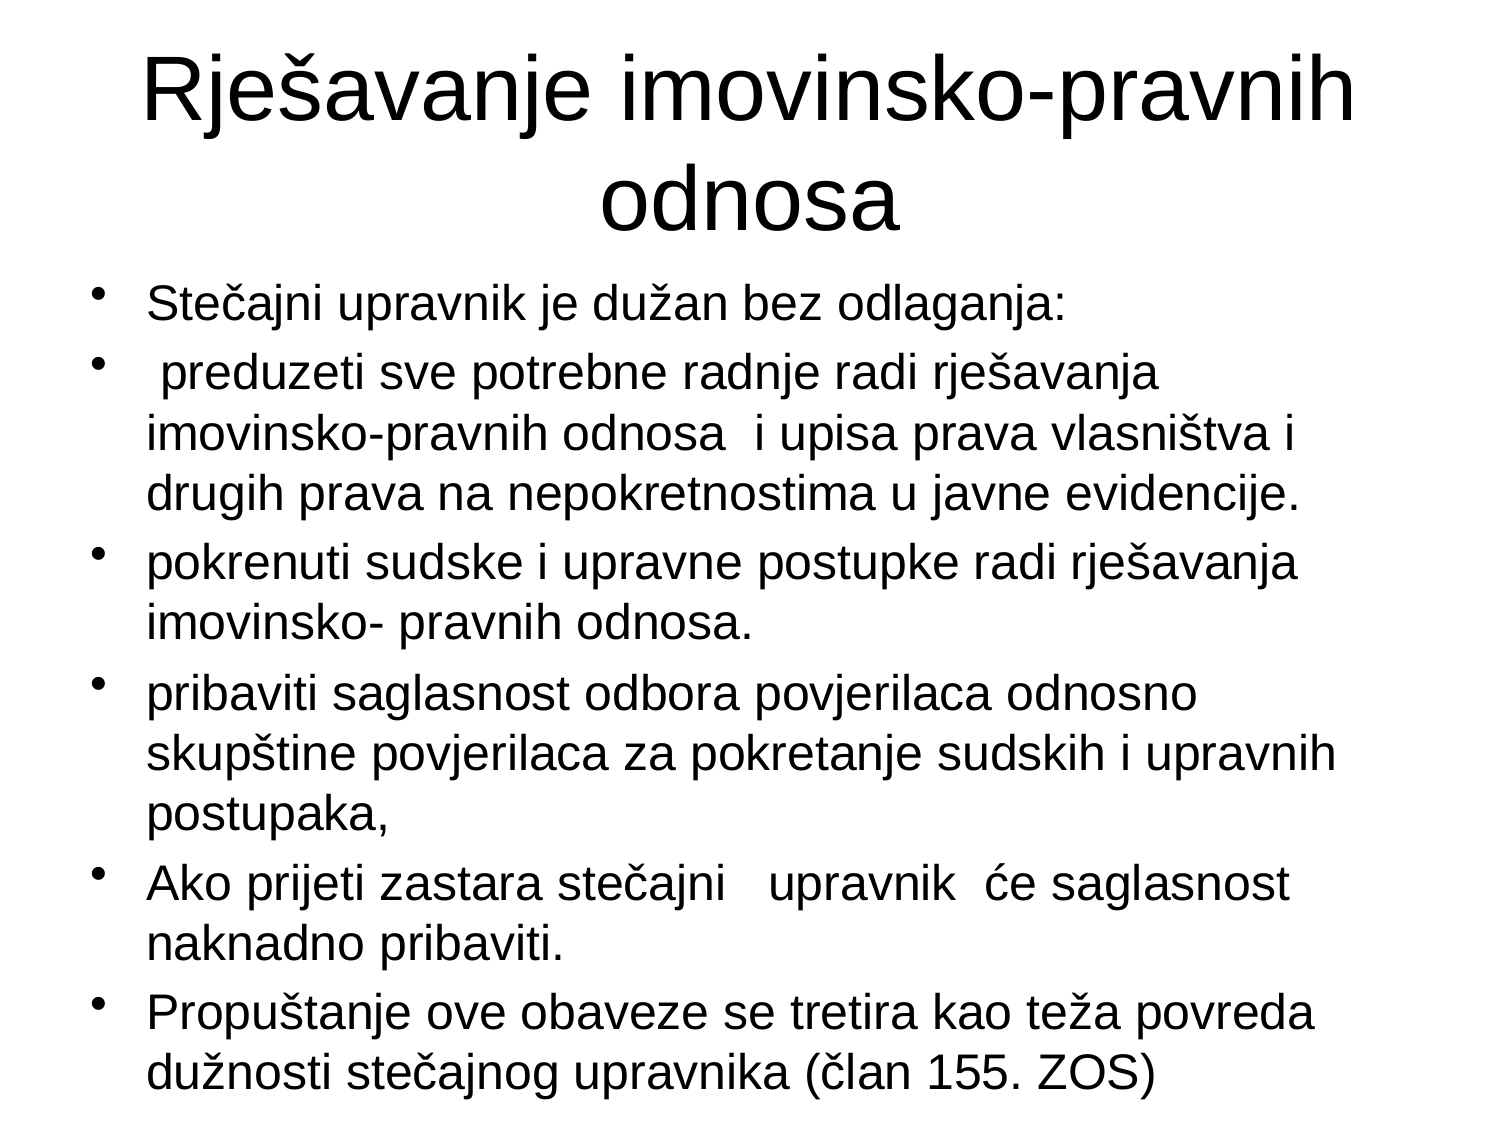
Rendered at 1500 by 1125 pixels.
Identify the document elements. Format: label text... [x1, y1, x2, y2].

title Rješavanje imovinsko-pravnih odnosa [74, 44, 1426, 233]
list Stečajni upravnik je dužan bez odlaganja: preduzeti sve potrebne radnje radi rješavanja imovinsko-pravnih odnosa i upisa prava vlasništva i drugih prava na nepokretnostima u javne evidencije. pokrenuti sudske i upravne postupke radi rješavanja imovinsko- pravnih odnosa. pribaviti saglasnost odbora povjerilaca odnosno skupštine povjerilaca za pokretanje sudskih i upravnih postupaka, Ako prijeti zastara stečajni upravnik će saglasnost naknadno pribaviti. Propuštanje ove obaveze se tretira kao teža povreda dužnosti stečajnog upravnika (član 155. ZOS) [74, 262, 1426, 1006]
